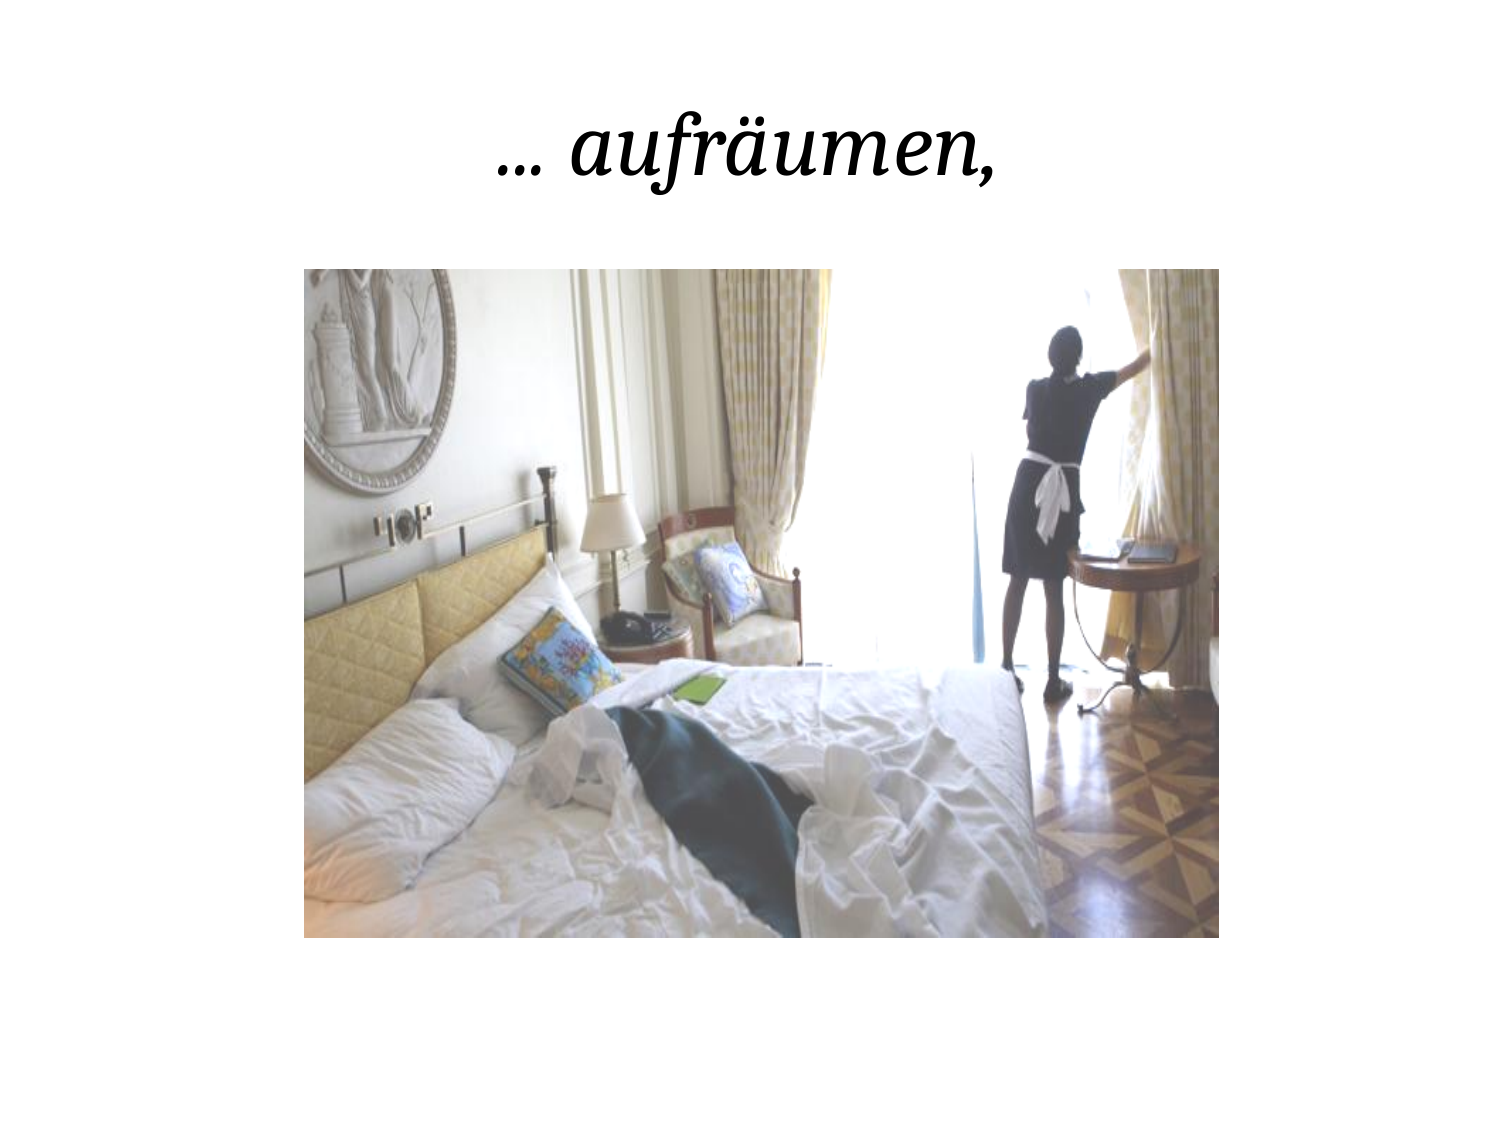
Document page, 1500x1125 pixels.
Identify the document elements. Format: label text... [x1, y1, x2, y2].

title ... aufräumen, [75, 45, 1425, 233]
picture [304, 269, 1219, 938]
